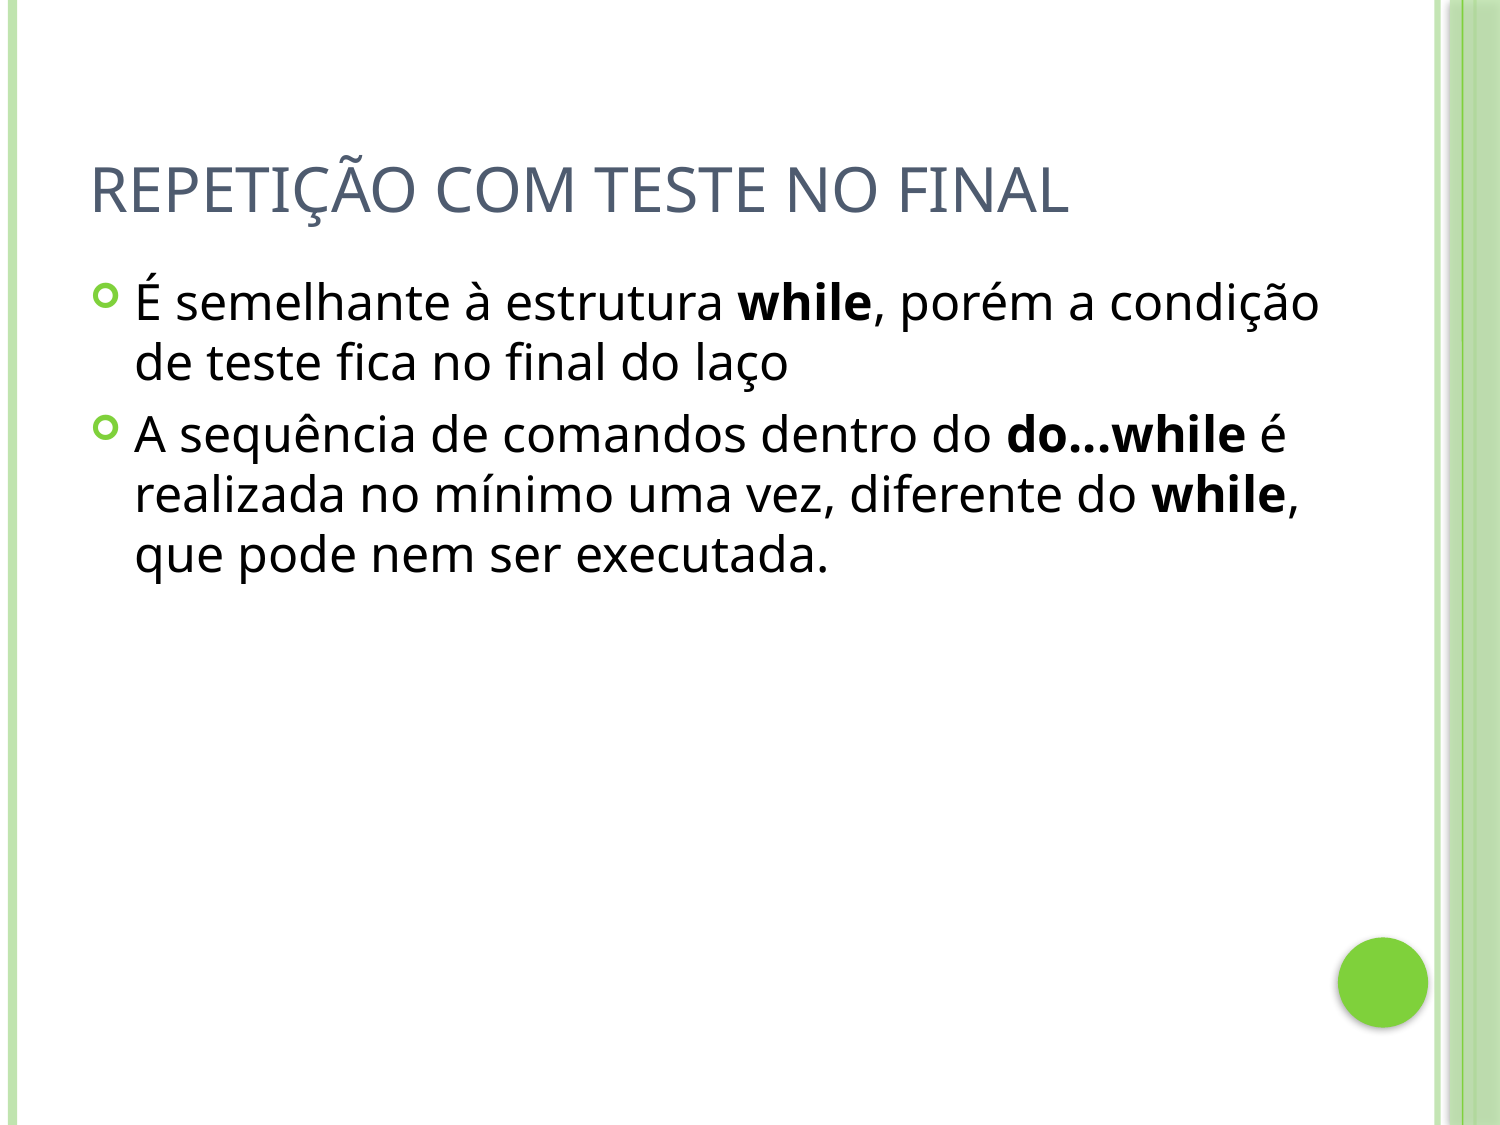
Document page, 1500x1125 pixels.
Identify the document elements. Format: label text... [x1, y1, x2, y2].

title Repetição com Teste no Final [75, 45, 1300, 233]
list É semelhante à estrutura while, porém a condição de teste fica no final do laço A sequência de comandos dentro do do...while é realizada no mínimo uma vez, diferente do while, que pode nem ser executada. [74, 262, 1389, 1063]
